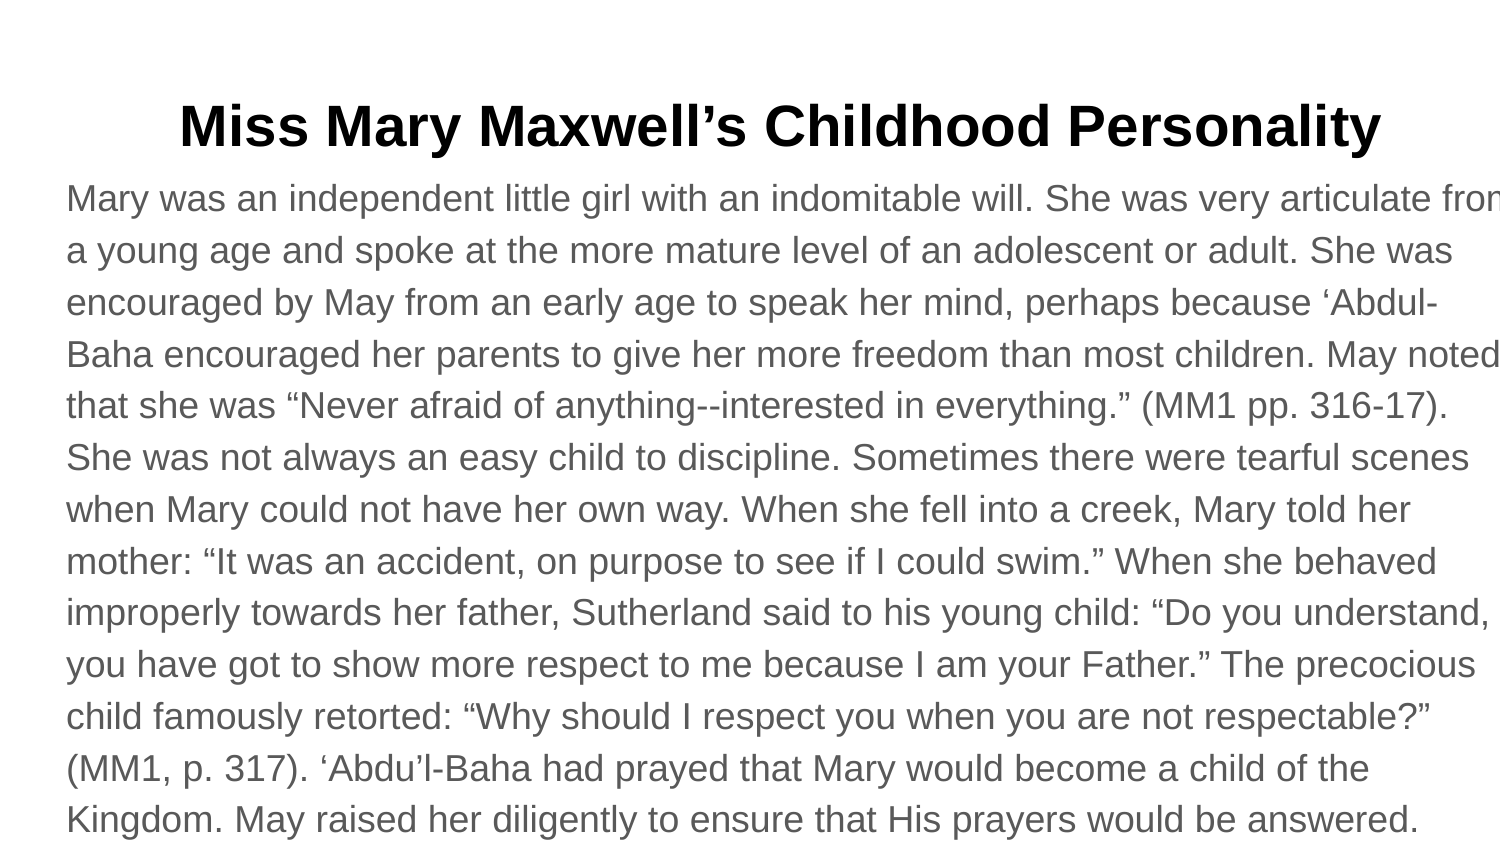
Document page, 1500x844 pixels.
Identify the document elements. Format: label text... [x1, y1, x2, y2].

title Miss Mary Maxwell’s Childhood Personality [51, 72, 1449, 152]
list Mary was an independent little girl with an indomitable will. She was very articulate from a young age and spoke at the more mature level of an adolescent or adult. She was encouraged by May from an early age to speak her mind, perhaps because ‘Abdul-Baha encouraged her parents to give her more freedom than most children. May noted that she was “Never afraid of anything--interested in everything.” (MM1 pp. 316-17). She was not always an easy child to discipline. Sometimes there were tearful scenes when Mary could not have her own way. When she fell into a creek, Mary told her mother: “It was an accident, on purpose to see if I could swim.” When she behaved improperly towards her father, Sutherland said to his young child: “Do you understand, you have got to show more respect to me because I am your Father.” The precocious child famously retorted: “Why should I respect you when you are not respectable?” (MM1, p. 317). ‘Abdu’l-Baha had prayed that Mary would become a child of the Kingdom. May raised her diligently to ensure that His prayers would be answered. [51, 152, 1500, 844]
